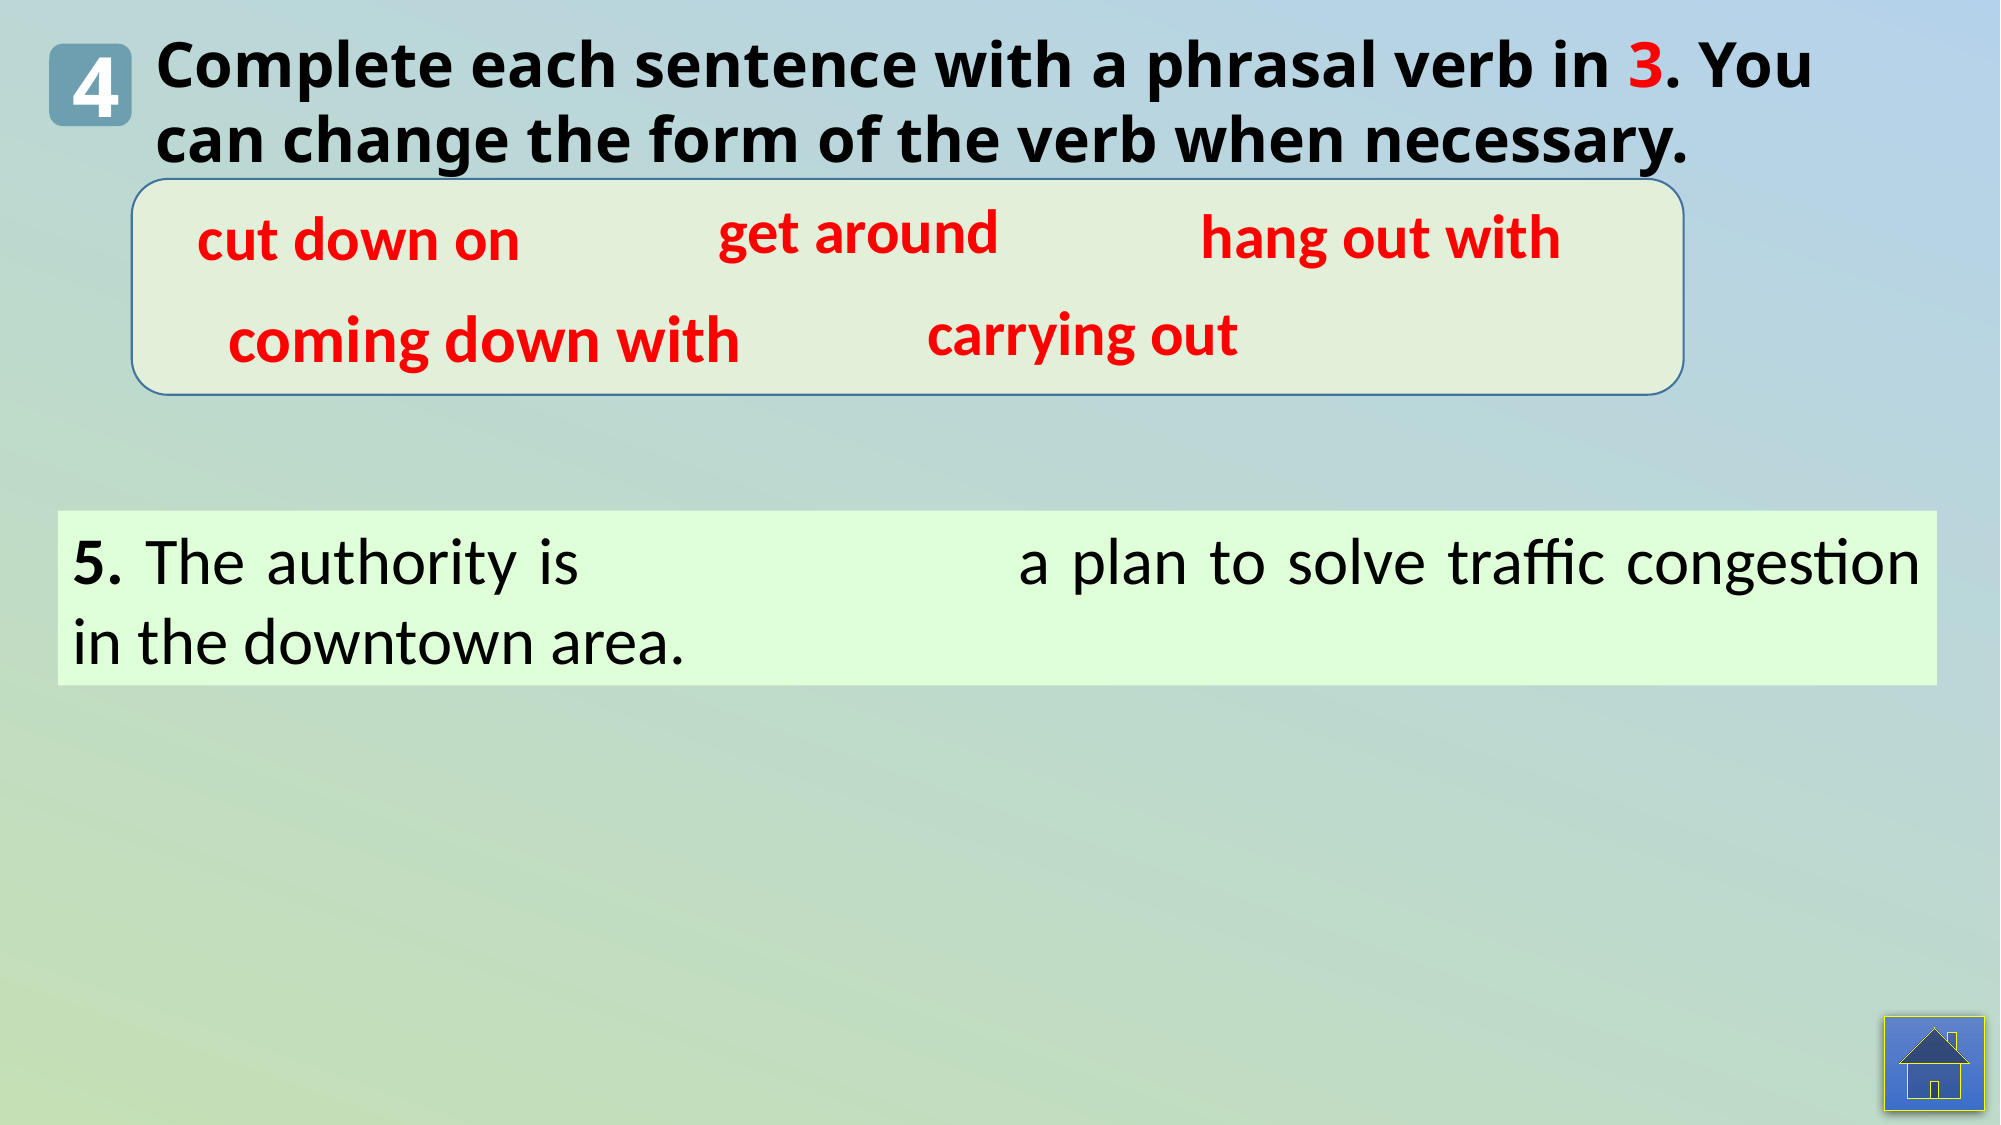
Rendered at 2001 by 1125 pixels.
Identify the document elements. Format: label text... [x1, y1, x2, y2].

text_box coming down with [213, 288, 858, 406]
text_box cut down on [183, 191, 571, 279]
text_box 4 [57, 26, 124, 142]
text_box carrying out [912, 285, 1258, 387]
text_box [48, 44, 57, 126]
text_box [124, 44, 133, 126]
text_box 5. The authority is a plan to solve traffic congestion in the downtown area. [57, 510, 1937, 686]
text_box get around [703, 183, 1054, 287]
text_box hang out with [1186, 188, 1668, 306]
text_box Complete each sentence with a phrasal verb in 3. You can change the form of the verb when necessary. [140, 17, 1927, 182]
text_box [130, 182, 1685, 396]
text_box [1884, 1016, 1985, 1111]
